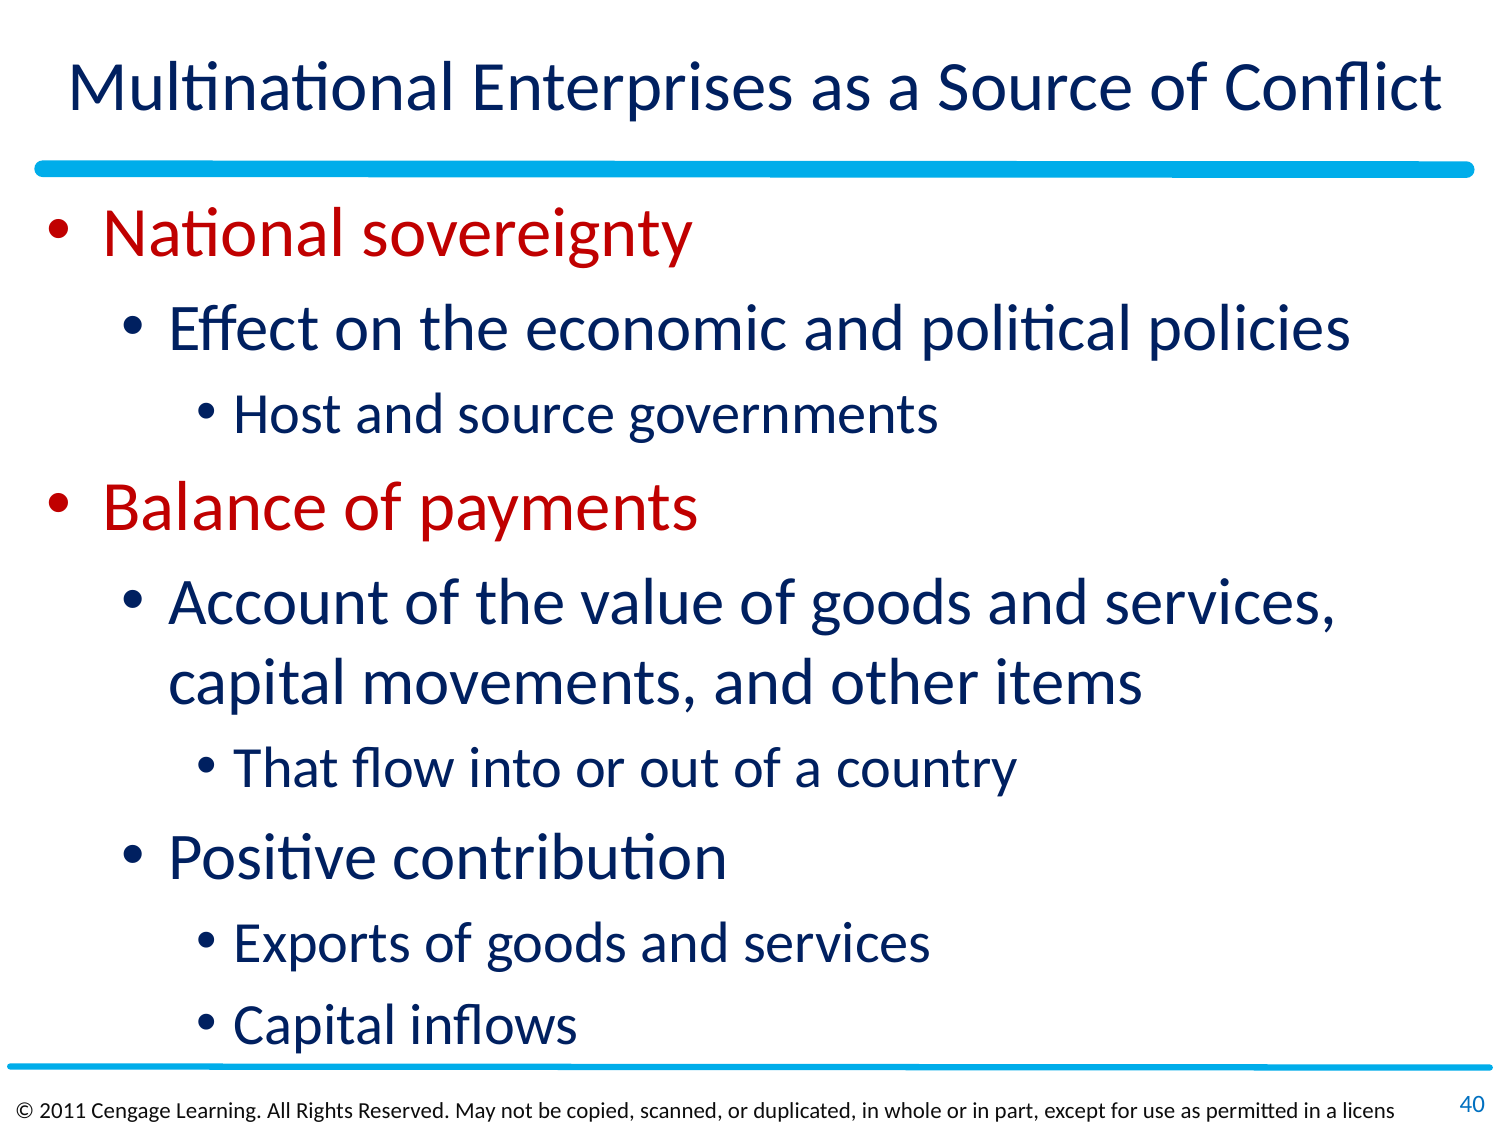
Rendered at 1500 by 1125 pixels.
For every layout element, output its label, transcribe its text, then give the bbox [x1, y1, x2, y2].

footer © 2011 Cengage Learning. All Rights Reserved. May not be copied, scanned, or duplicated, in whole or in part, except for use as permitted in a license distributed with a certain product or service or otherwise on a password‐protected website for classroom use [0, 1070, 1424, 1125]
title Multinational Enterprises as a Source of Conflict [37, 4, 1475, 159]
slide_number 40 [1425, 1065, 1500, 1125]
list National sovereignty Effect on the economic and political policies Host and source governments Balance of payments Account of the value of goods and services, capital movements, and other items That flow into or out of a country Positive contribution Exports of goods and services Capital inflows [31, 178, 1475, 1079]
